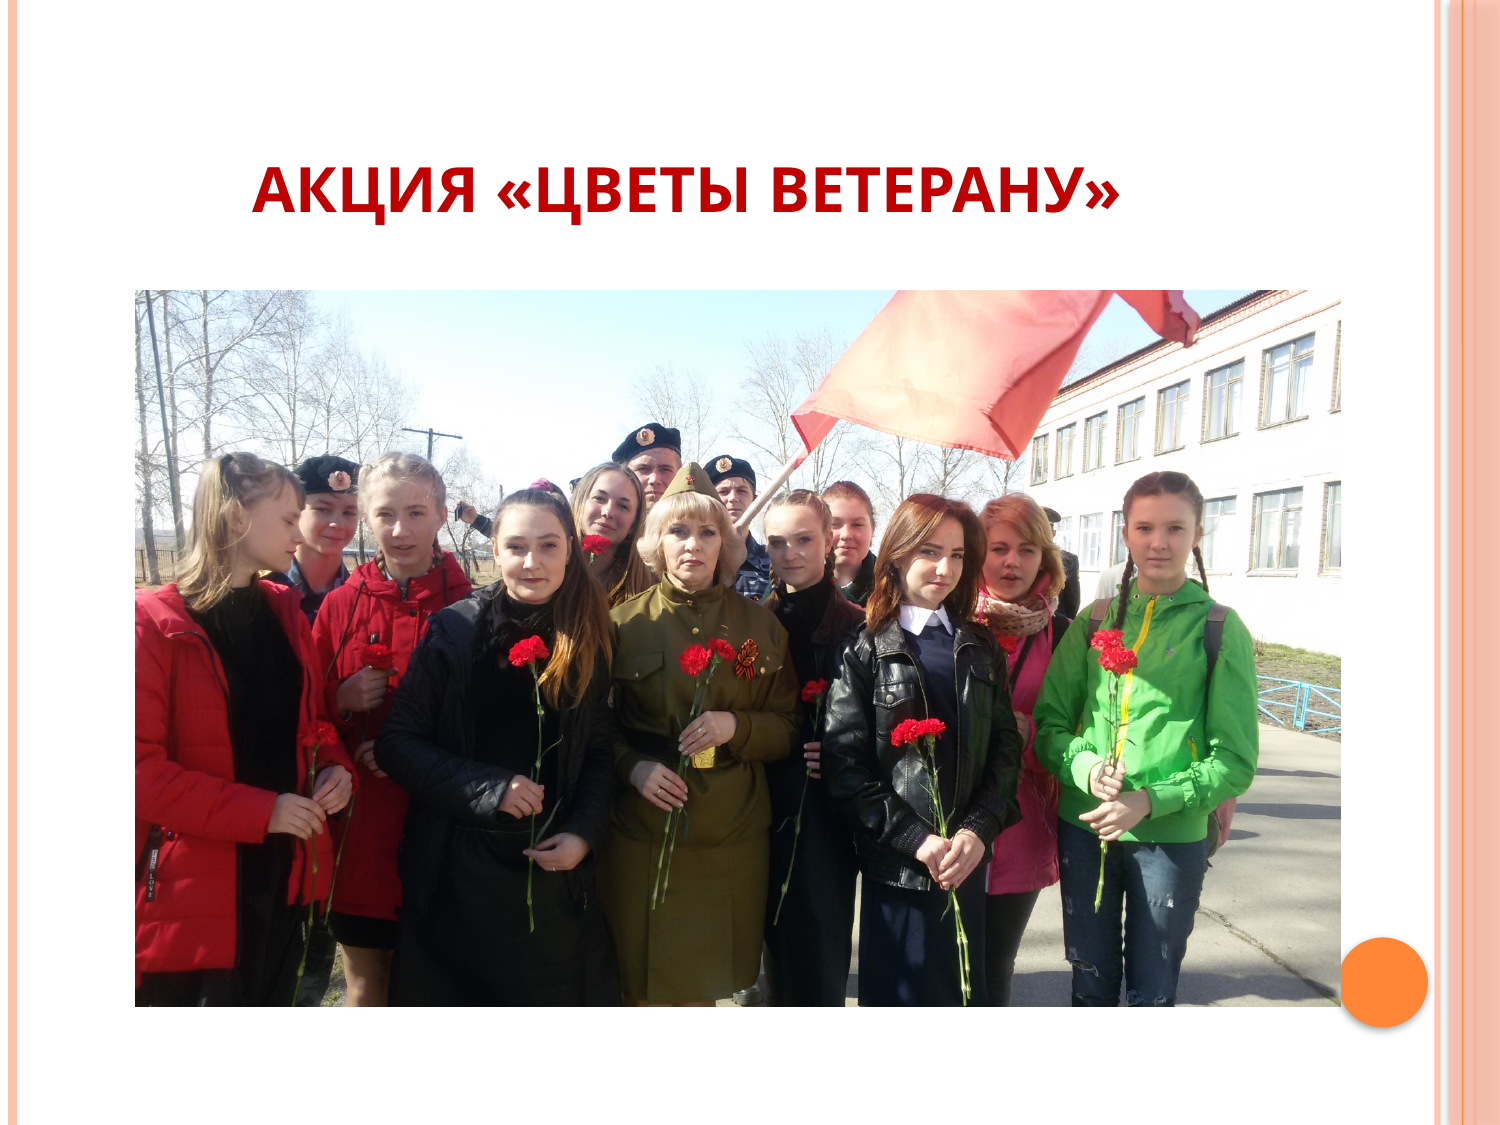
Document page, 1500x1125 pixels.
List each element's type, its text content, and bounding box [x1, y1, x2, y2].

title Акция «Цветы ветерану» [75, 45, 1300, 233]
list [135, 290, 1342, 1008]
